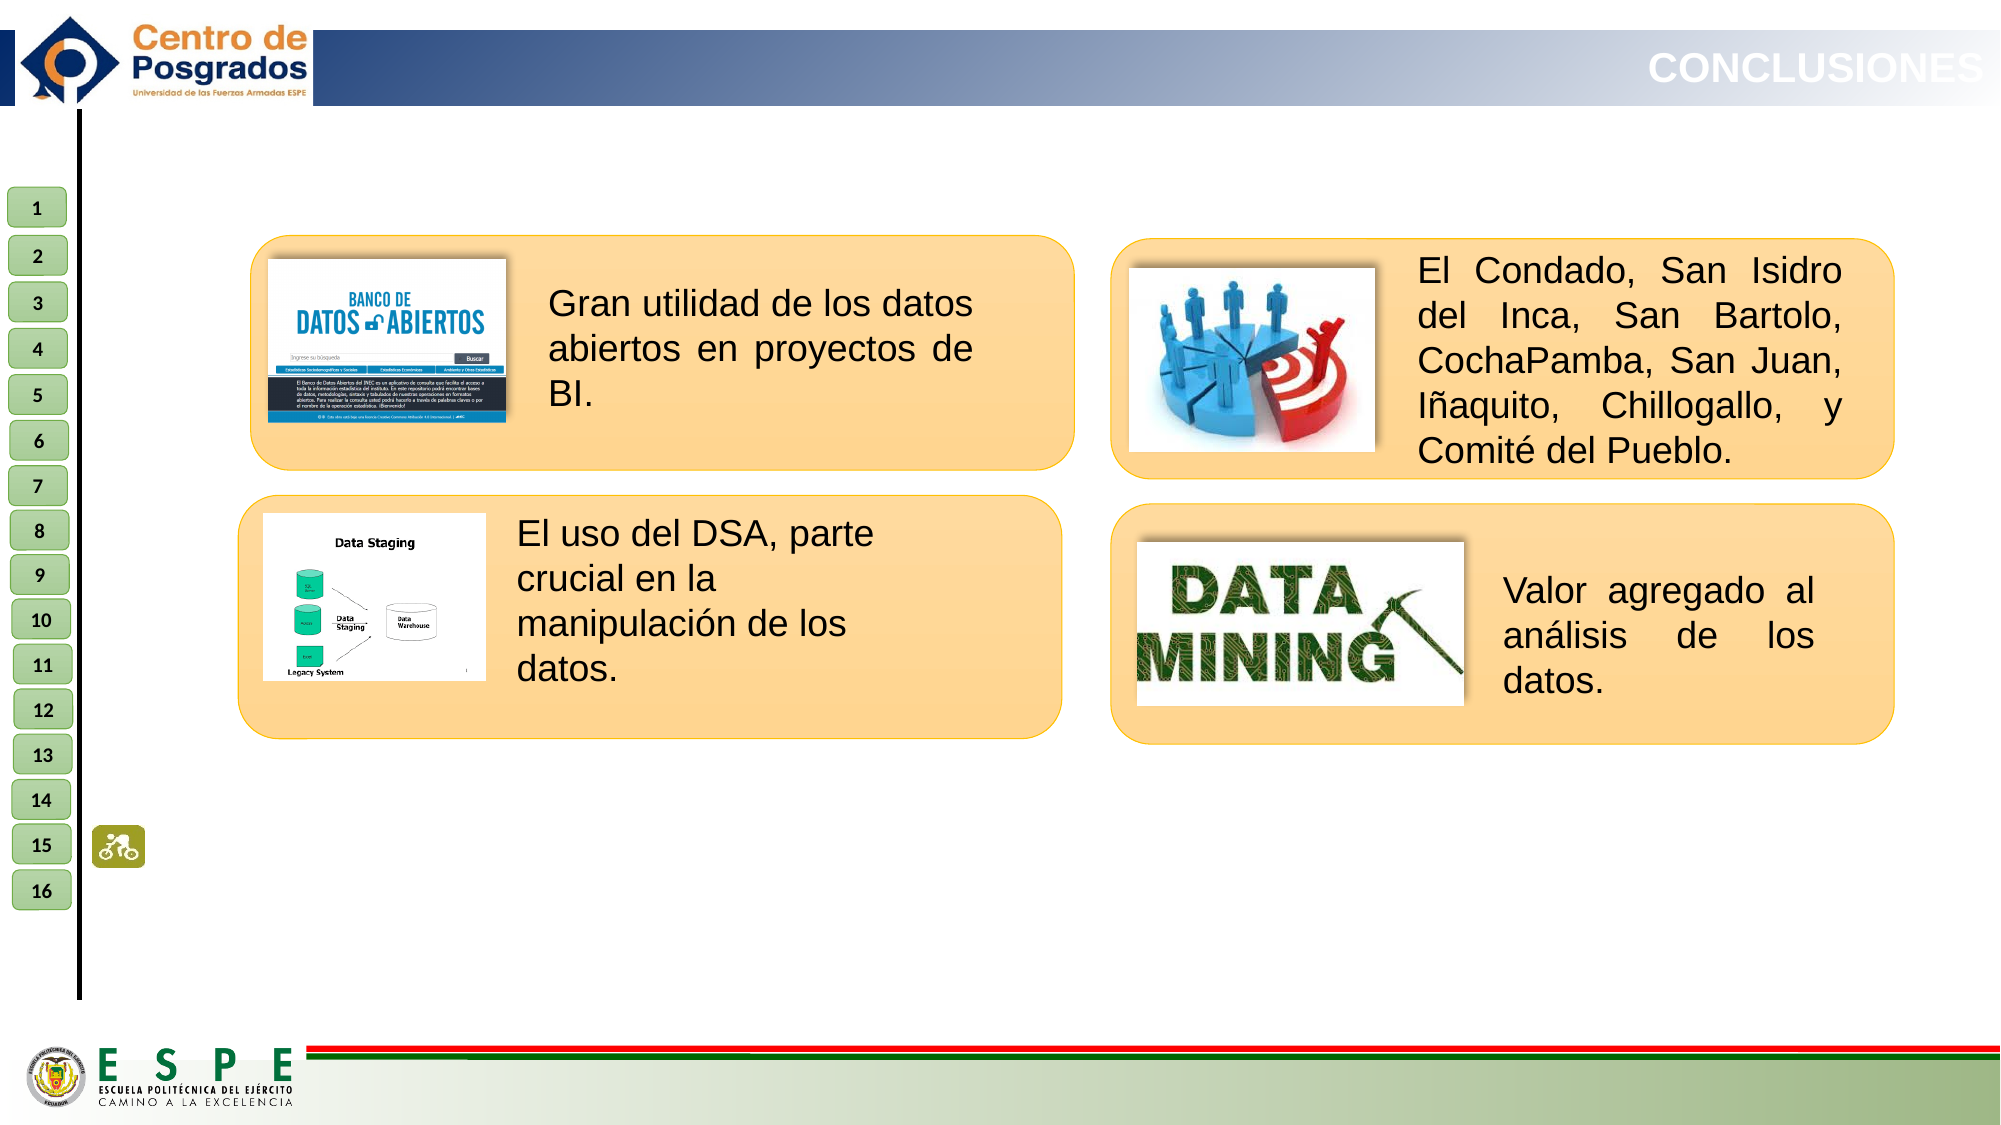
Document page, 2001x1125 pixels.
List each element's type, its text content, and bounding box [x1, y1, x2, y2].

text_box 16 [11, 869, 72, 911]
text_box 8 [9, 509, 70, 551]
text_box [1110, 238, 1895, 480]
text_box 15 [11, 823, 72, 865]
picture [263, 513, 486, 681]
text_box Gran utilidad de los datos abiertos en proyectos de BI. [533, 271, 989, 422]
text_box 14 [11, 778, 72, 820]
text_box CONCLUSIONES [1632, 33, 2000, 99]
text_box 11 [12, 643, 73, 685]
picture [1129, 268, 1375, 452]
picture [267, 259, 506, 411]
text_box El uso del DSA, parte crucial en la manipulación de los datos. [501, 501, 957, 697]
text_box [1110, 503, 1895, 745]
picture [92, 825, 146, 868]
picture [1137, 542, 1464, 706]
text_box 12 [13, 688, 74, 730]
text_box 13 [12, 733, 73, 775]
text_box [237, 494, 1063, 740]
text_box 1 [7, 186, 67, 228]
picture [0, 1034, 314, 1125]
picture [15, 13, 314, 124]
text_box 6 [9, 419, 70, 461]
text_box 3 [8, 281, 68, 323]
text_box 9 [9, 554, 70, 595]
text_box 10 [11, 598, 72, 640]
text_box [250, 234, 1075, 471]
text_box El Condado, San Isidro del Inca, San Bartolo, CochaPamba, San Juan, Iñaquito, Chillogallo, y Comité del Pueblo. [1402, 238, 1858, 479]
text_box 4 [8, 327, 68, 369]
text_box Valor agregado al análisis de los datos. [1488, 559, 1830, 709]
text_box 2 [8, 234, 68, 276]
text_box 7 [8, 465, 68, 507]
text_box 5 [8, 374, 68, 415]
